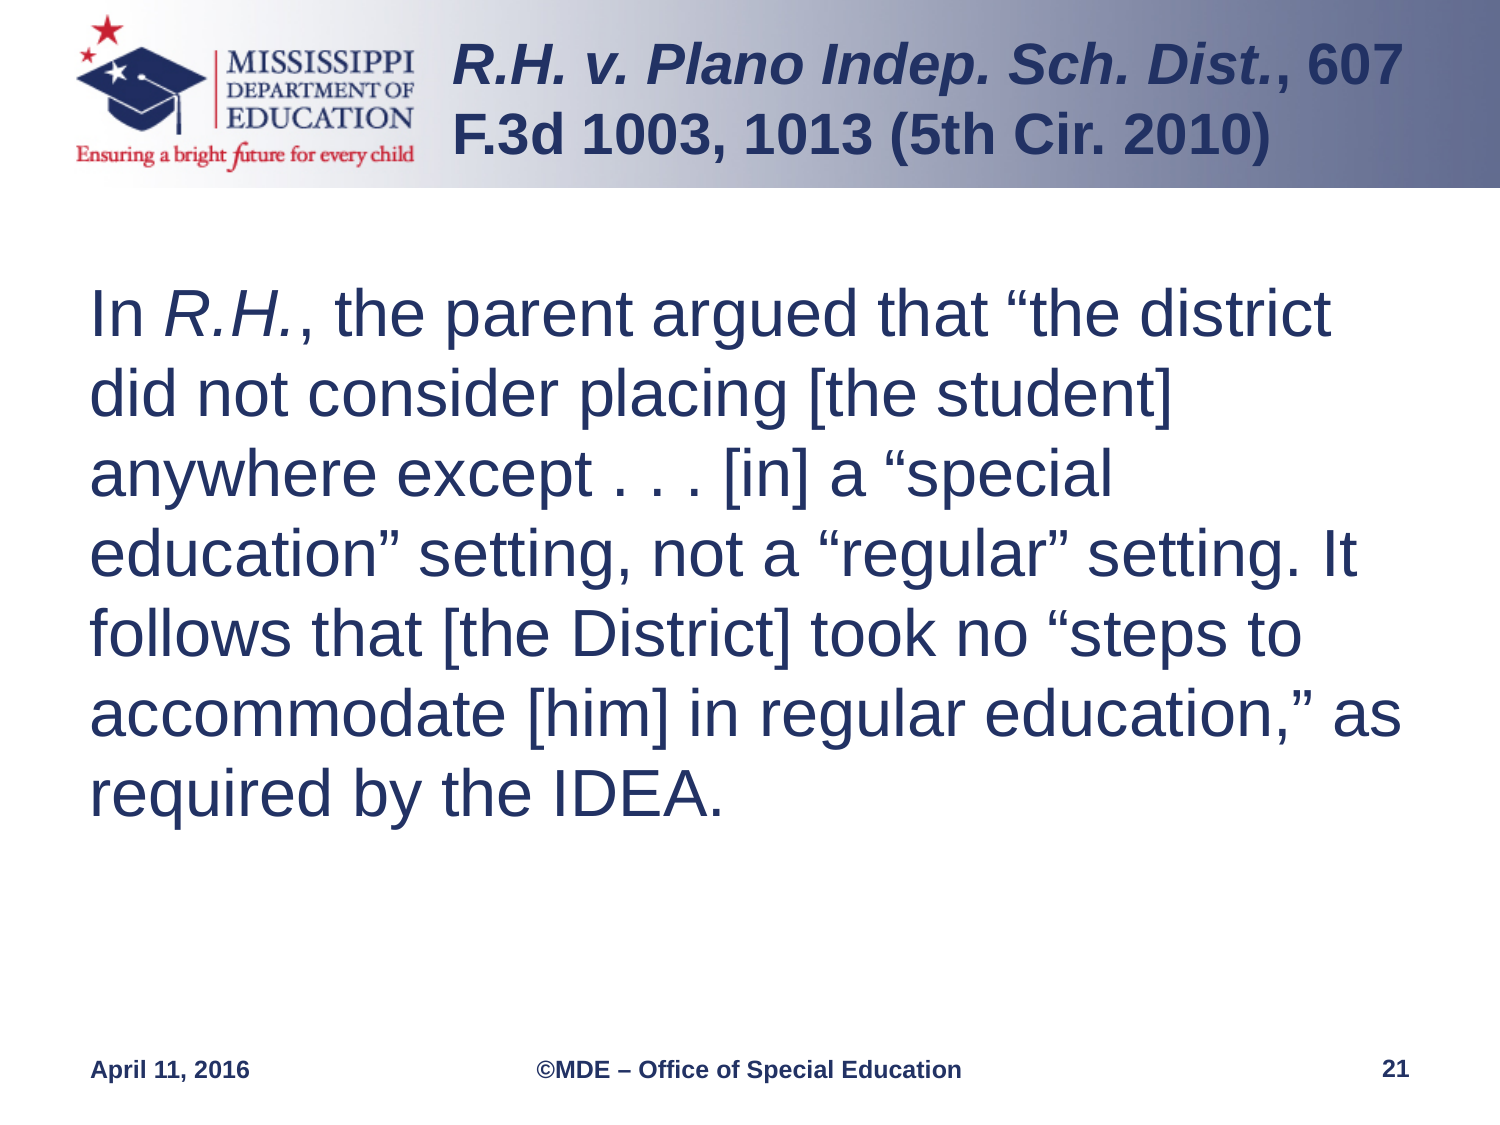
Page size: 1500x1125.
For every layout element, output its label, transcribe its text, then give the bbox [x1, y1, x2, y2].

list In R.H., the parent argued that “the district did not consider placing [the student] anywhere except . . . [in] a “special education” setting, not a “regular” setting. It follows that [the District] took no “steps to accommodate [him] in regular education,” as required by the IDEA. [75, 262, 1425, 1005]
slide_number 21 [1074, 1026, 1425, 1109]
list R.H. v. Plano Indep. Sch. Dist., 607 F.3d 1003, 1013 (5th Cir. 2010) [437, 8, 1425, 184]
footer ©MDE – Office of Special Education [512, 1027, 988, 1110]
picture [0, 0, 1500, 188]
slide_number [75, 1027, 425, 1110]
